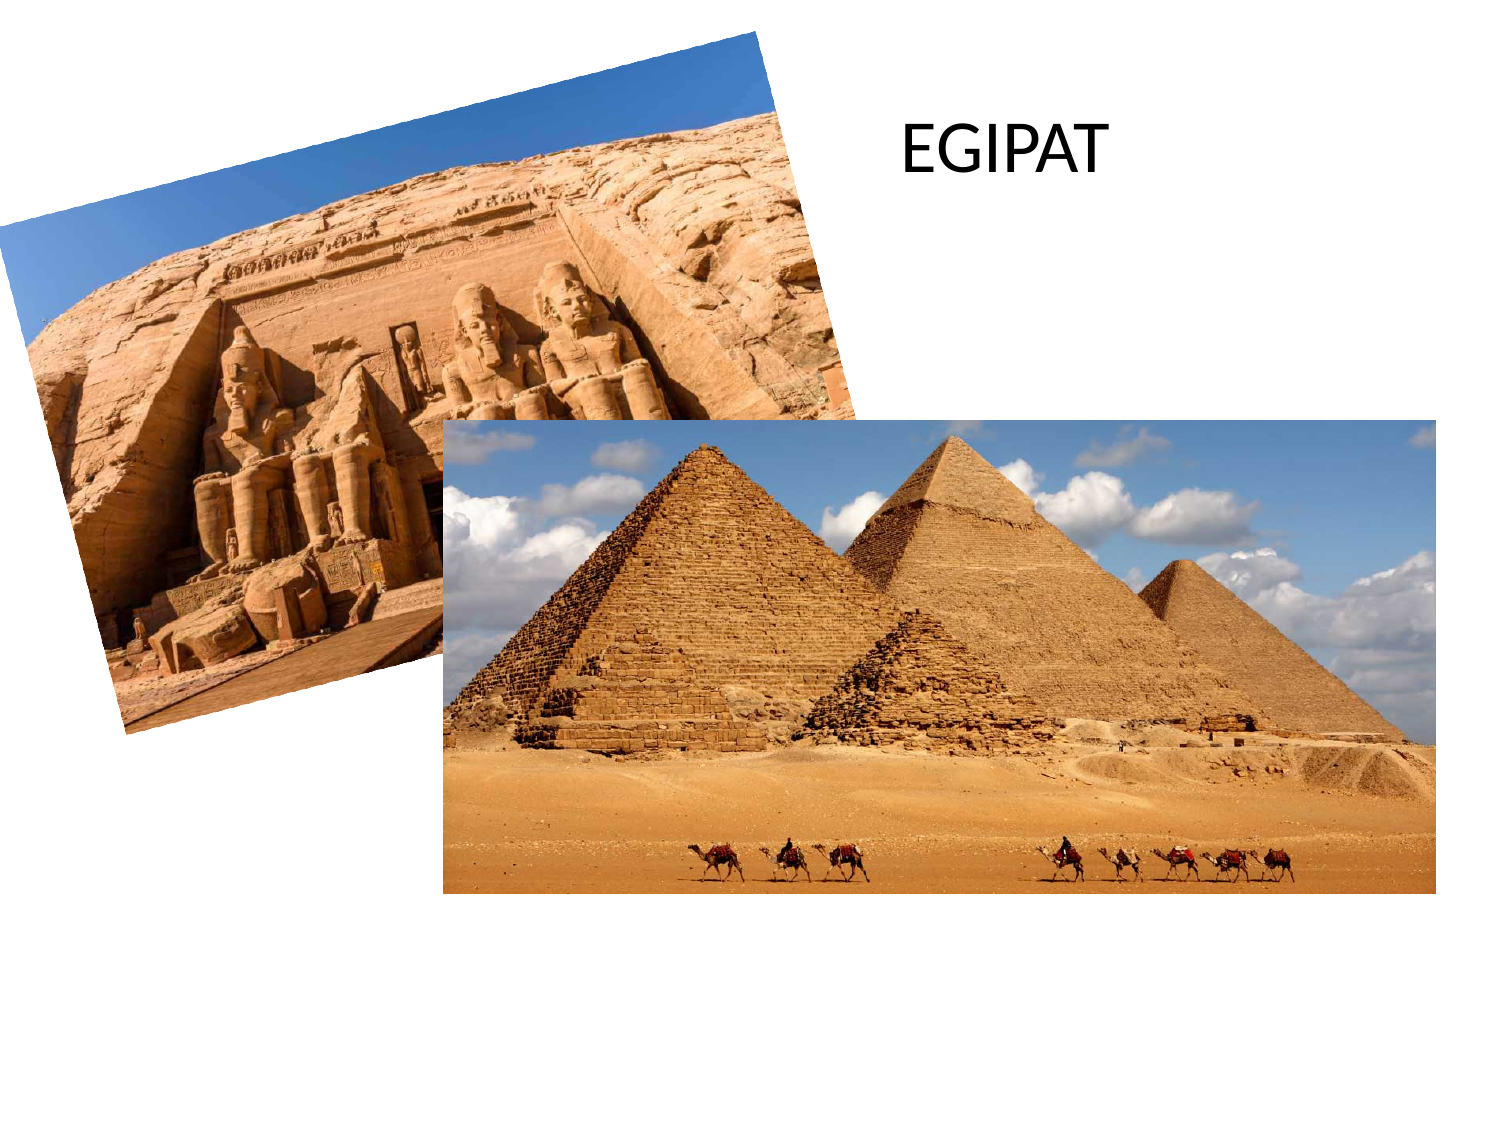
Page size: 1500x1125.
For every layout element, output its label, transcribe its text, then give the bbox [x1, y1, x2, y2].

text_box EGIPAT [886, 89, 1436, 195]
picture [0, 32, 1436, 894]
